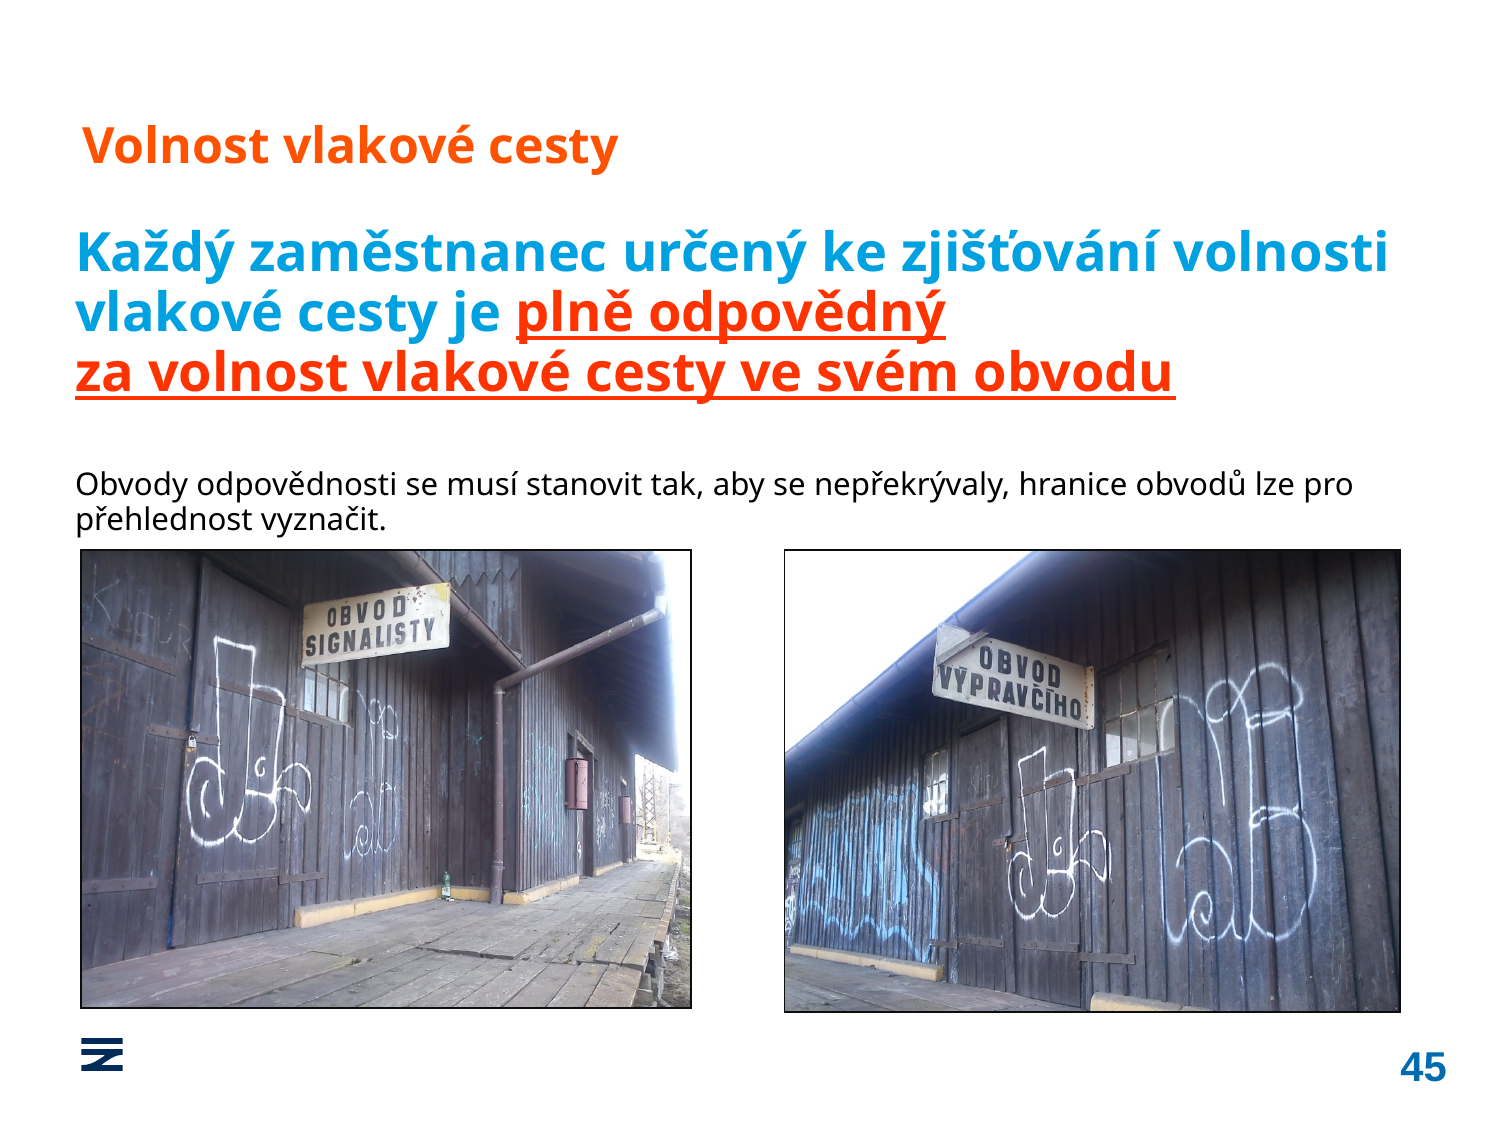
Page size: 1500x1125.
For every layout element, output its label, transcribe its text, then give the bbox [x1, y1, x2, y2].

slide_number 45 [1096, 1034, 1447, 1095]
picture [81, 550, 691, 1008]
list Volnost vlakové cesty [82, 113, 1436, 197]
list Každý zaměstnanec určený ke zjišťování volnosti vlakové cesty je plně odpovědný za volnost vlakové cesty ve svém obvodu Obvody odpovědnosti se musí stanovit tak, aby se nepřekrývaly, hranice obvodů lze pro přehlednost vyznačit. [75, 222, 1425, 1005]
picture [784, 550, 1400, 1012]
